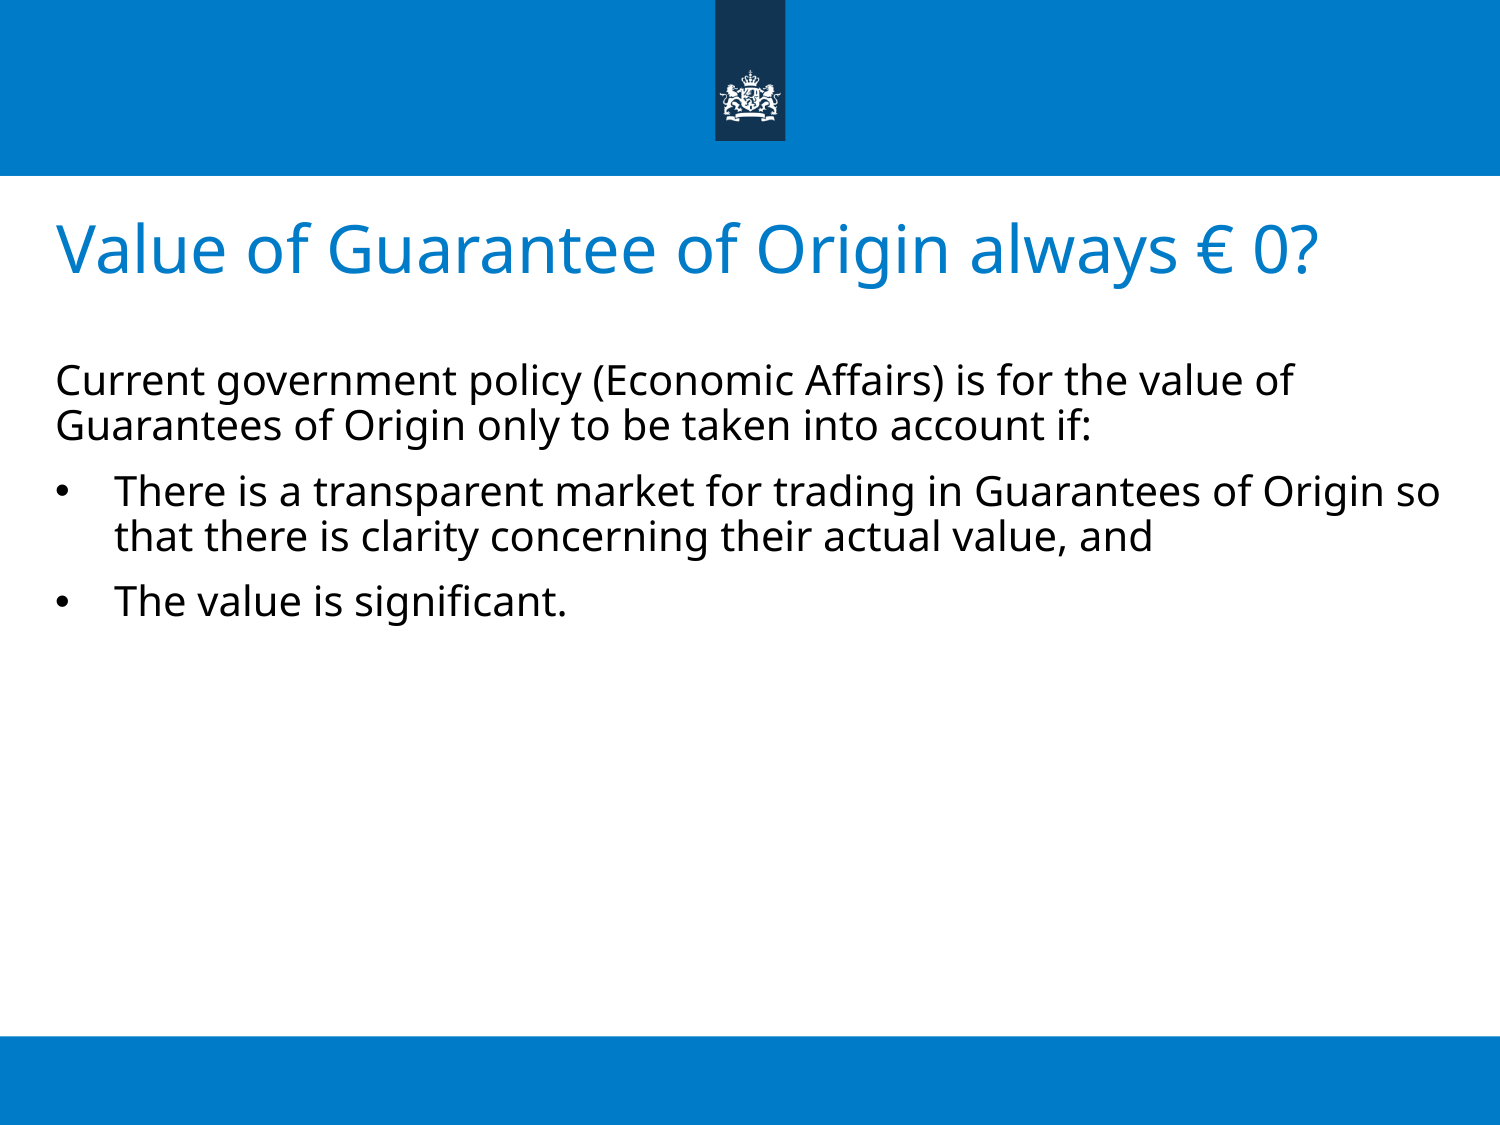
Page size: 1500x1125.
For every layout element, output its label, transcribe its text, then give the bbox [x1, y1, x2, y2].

title Value of Guarantee of Origin always € 0? [41, 207, 1459, 351]
list Current government policy (Economic Affairs) is for the value of Guarantees of Origin only to be taken into account if: There is a transparent market for trading in Guarantees of Origin so that there is clarity concerning their actual value, and The value is significant. [40, 351, 1458, 1014]
picture [0, 0, 1500, 141]
